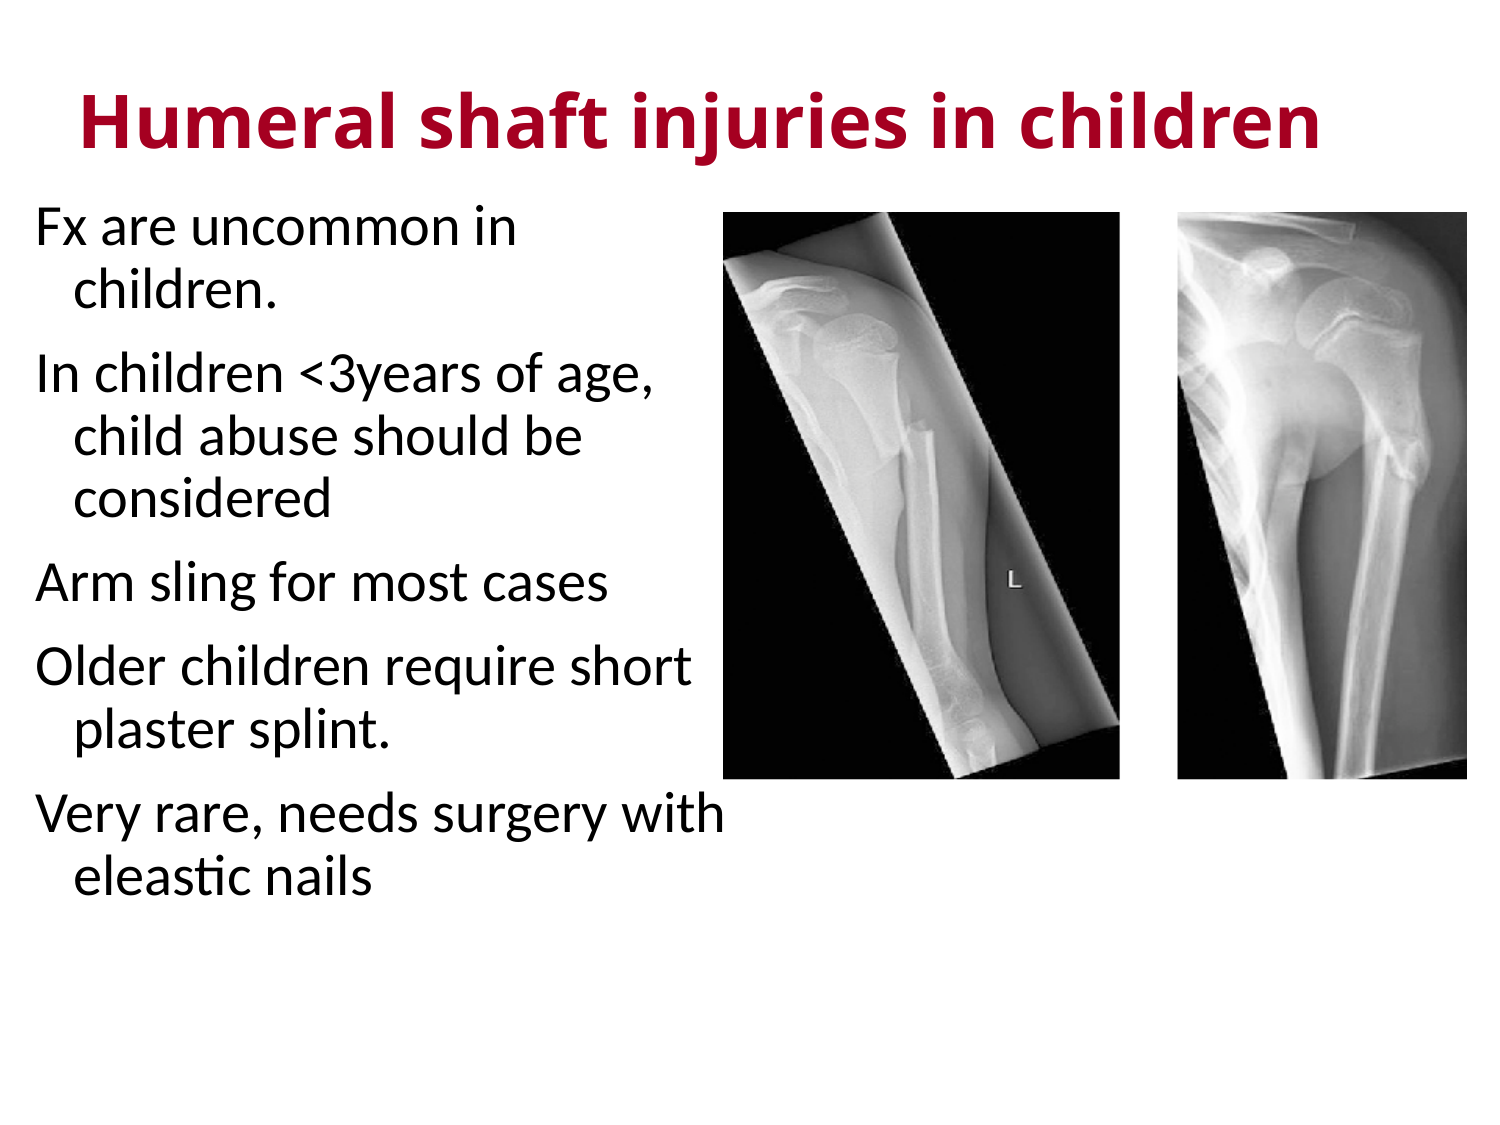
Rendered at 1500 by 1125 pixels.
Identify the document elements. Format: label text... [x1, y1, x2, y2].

title Humeral shaft injuries in children [62, 75, 1413, 212]
picture [723, 212, 1467, 782]
list Fx are uncommon in children. In children <3years of age, child abuse should be considered Arm sling for most cases Older children require short plaster splint. Very rare, needs surgery with eleastic nails [20, 187, 751, 1050]
